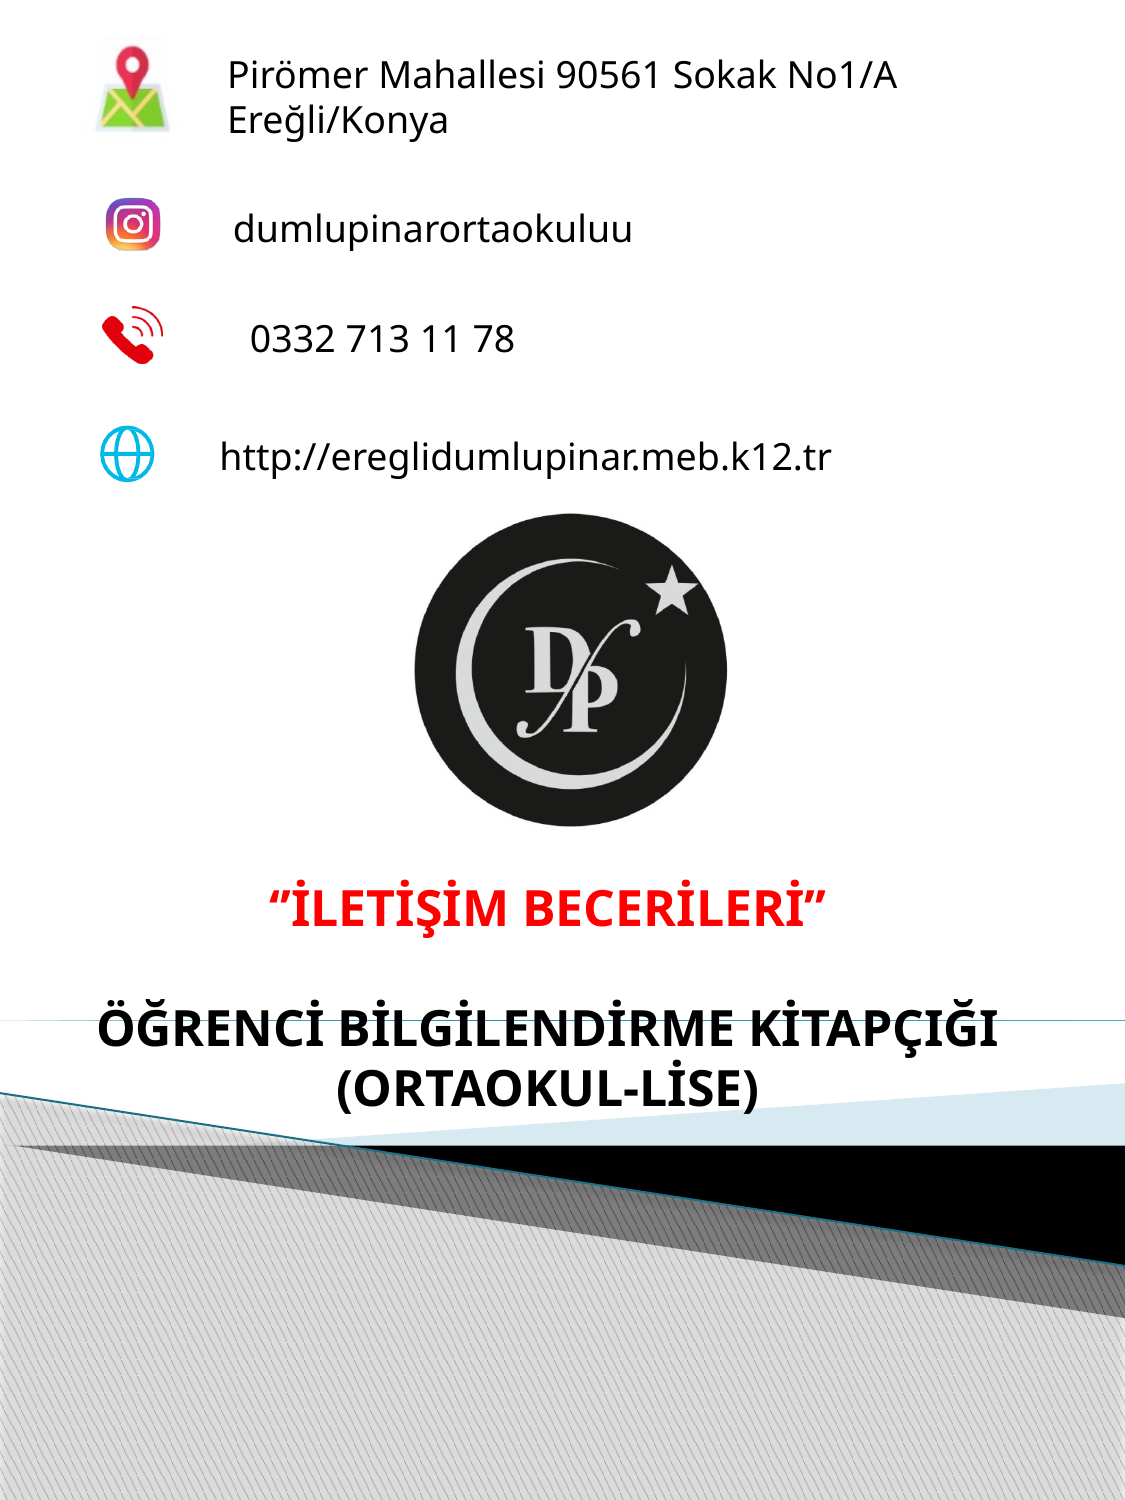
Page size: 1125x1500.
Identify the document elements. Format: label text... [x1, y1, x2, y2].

text_box [100, 425, 155, 483]
picture [412, 513, 730, 827]
title ‘’İLETİŞİM BECERİLERİ’’ ÖĞRENCİ BİLGİLENDİRME KİTAPÇIĞI (ORTAOKUL-LİSE) [69, 711, 1027, 1125]
picture [95, 188, 170, 260]
picture [101, 306, 164, 365]
text_box 0332 713 11 78 [235, 307, 531, 367]
text_box http://ereglidumlupinar.meb.k12.tr [204, 425, 943, 486]
text_box Pirömer Mahallesi 90561 Sokak No1/A Ereğli/Konya [216, 43, 953, 149]
text_box dumlupinarortaokuluu [218, 198, 649, 258]
picture [52, 36, 213, 141]
picture [4, 1145, 1125, 1319]
